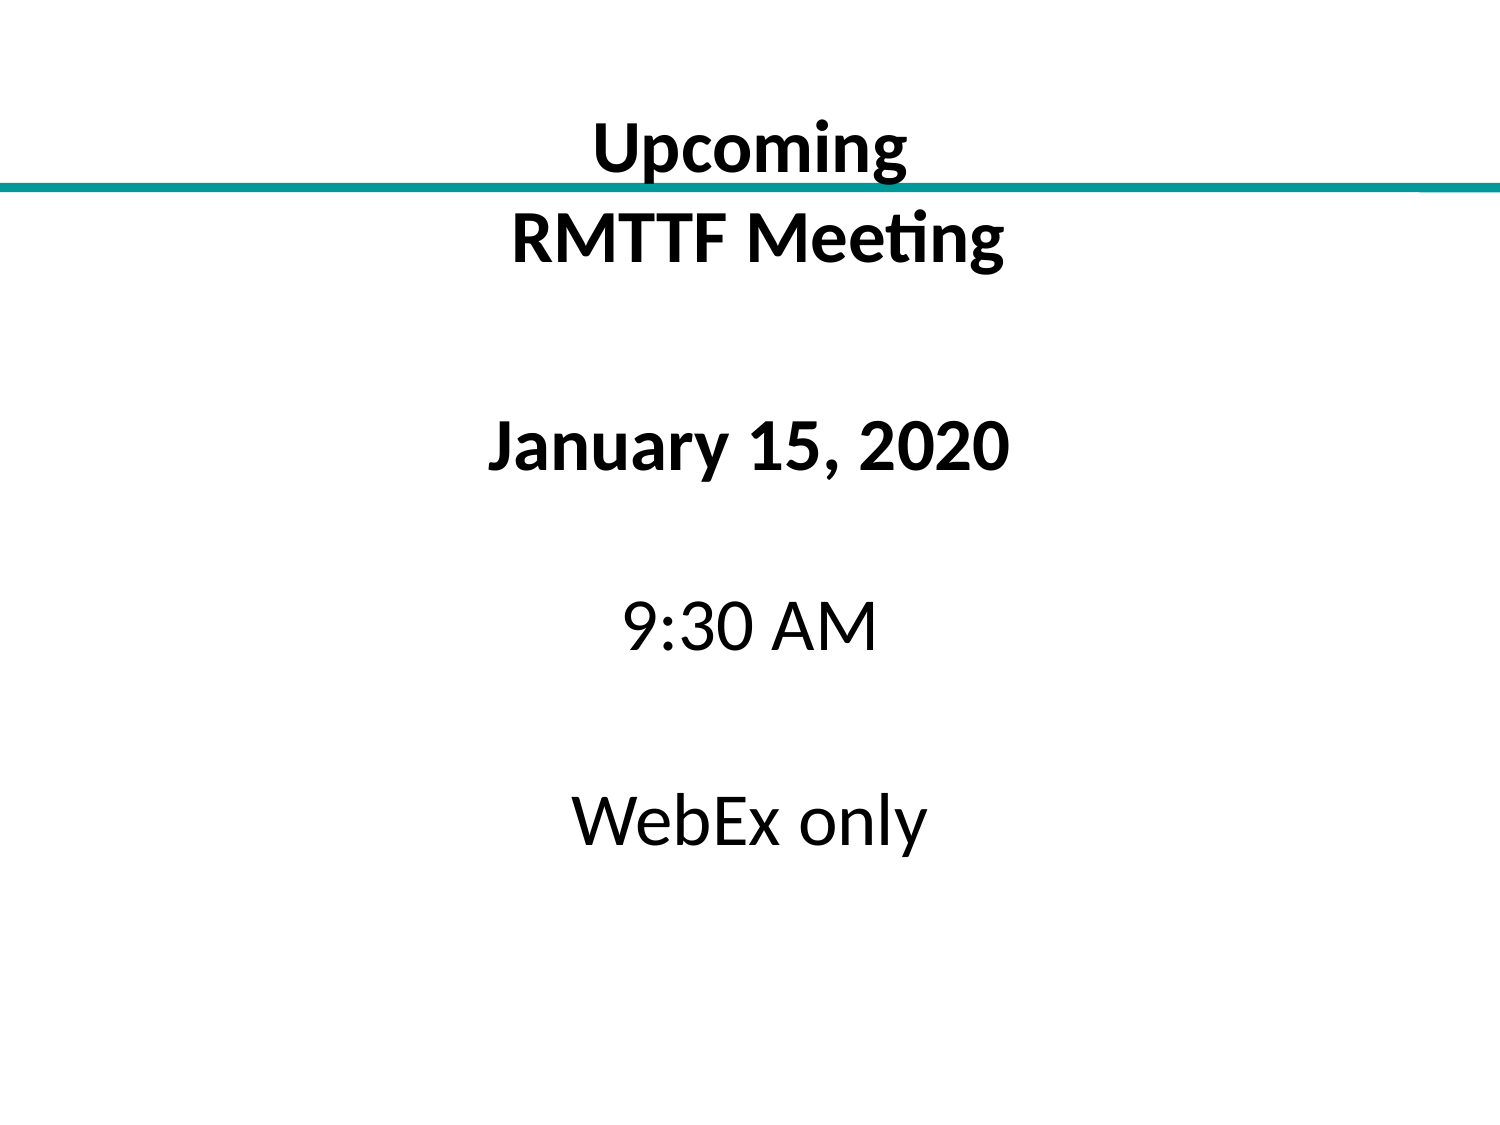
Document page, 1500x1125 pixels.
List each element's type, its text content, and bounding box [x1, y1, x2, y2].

subtitle January 15, 2020 9:30 AM WebEx only [237, 387, 1263, 901]
title Upcoming RMTTF Meeting [299, 112, 1201, 263]
